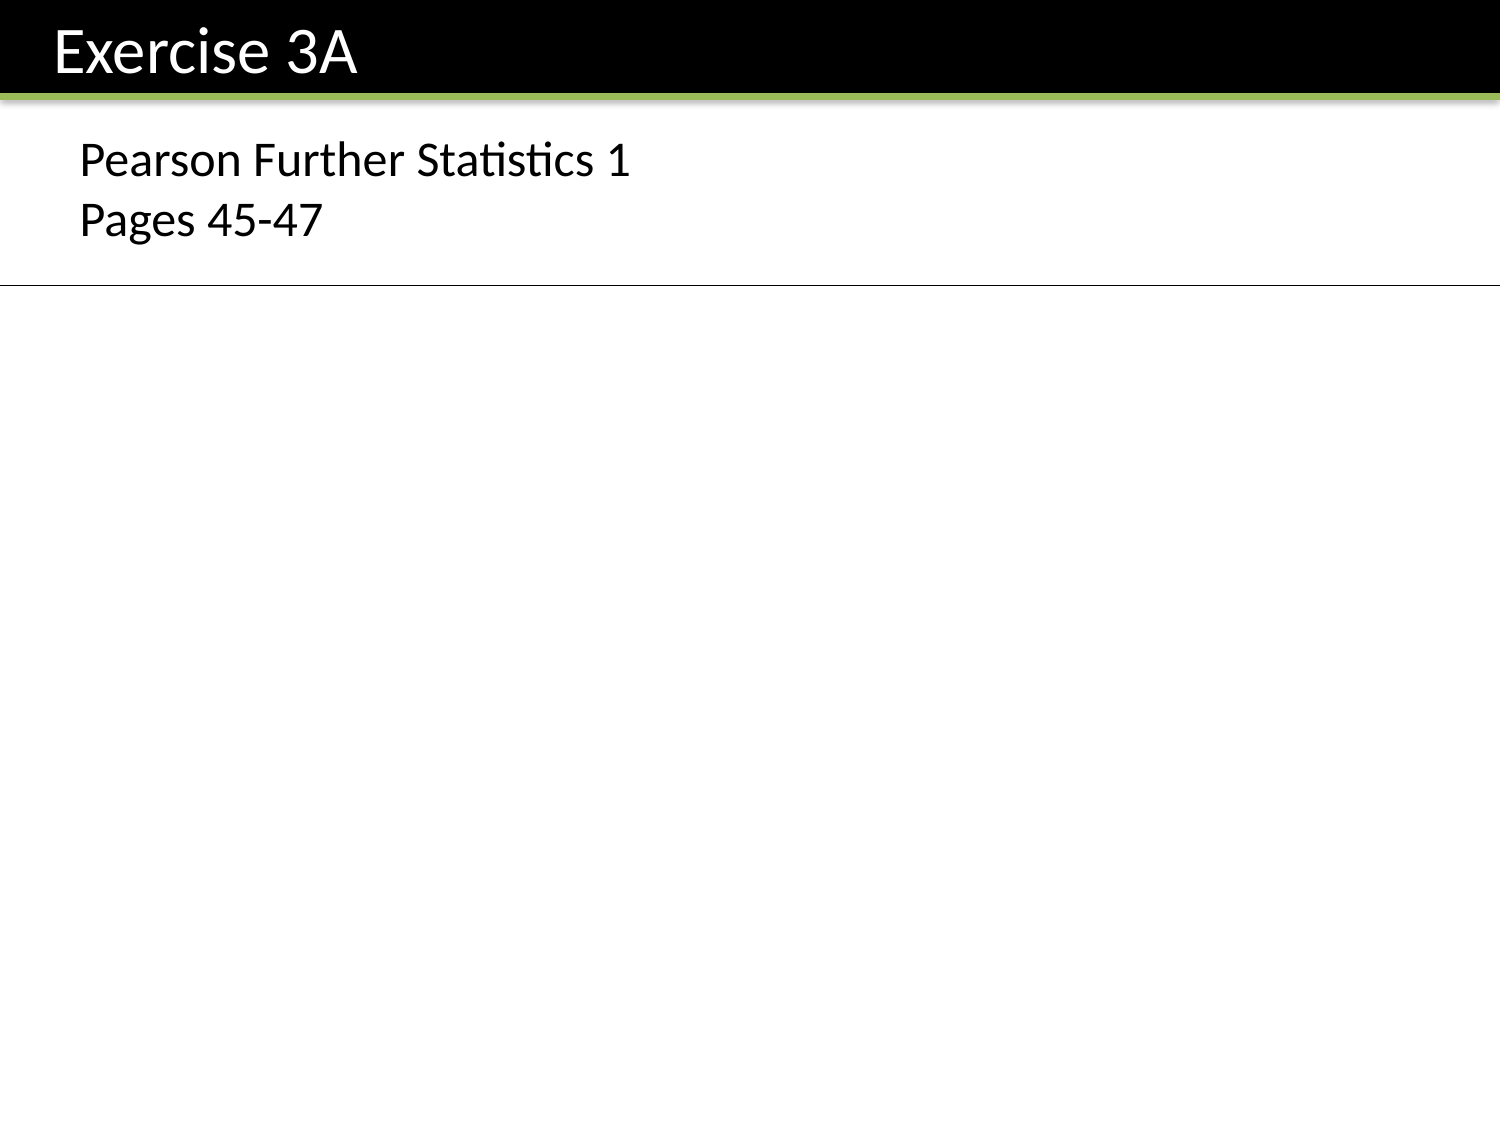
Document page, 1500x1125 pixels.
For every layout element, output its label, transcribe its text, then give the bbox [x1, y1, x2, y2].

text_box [0, 0, 1500, 99]
text_box Pearson Further Statistics 1 Pages 45-47 [64, 118, 1365, 254]
